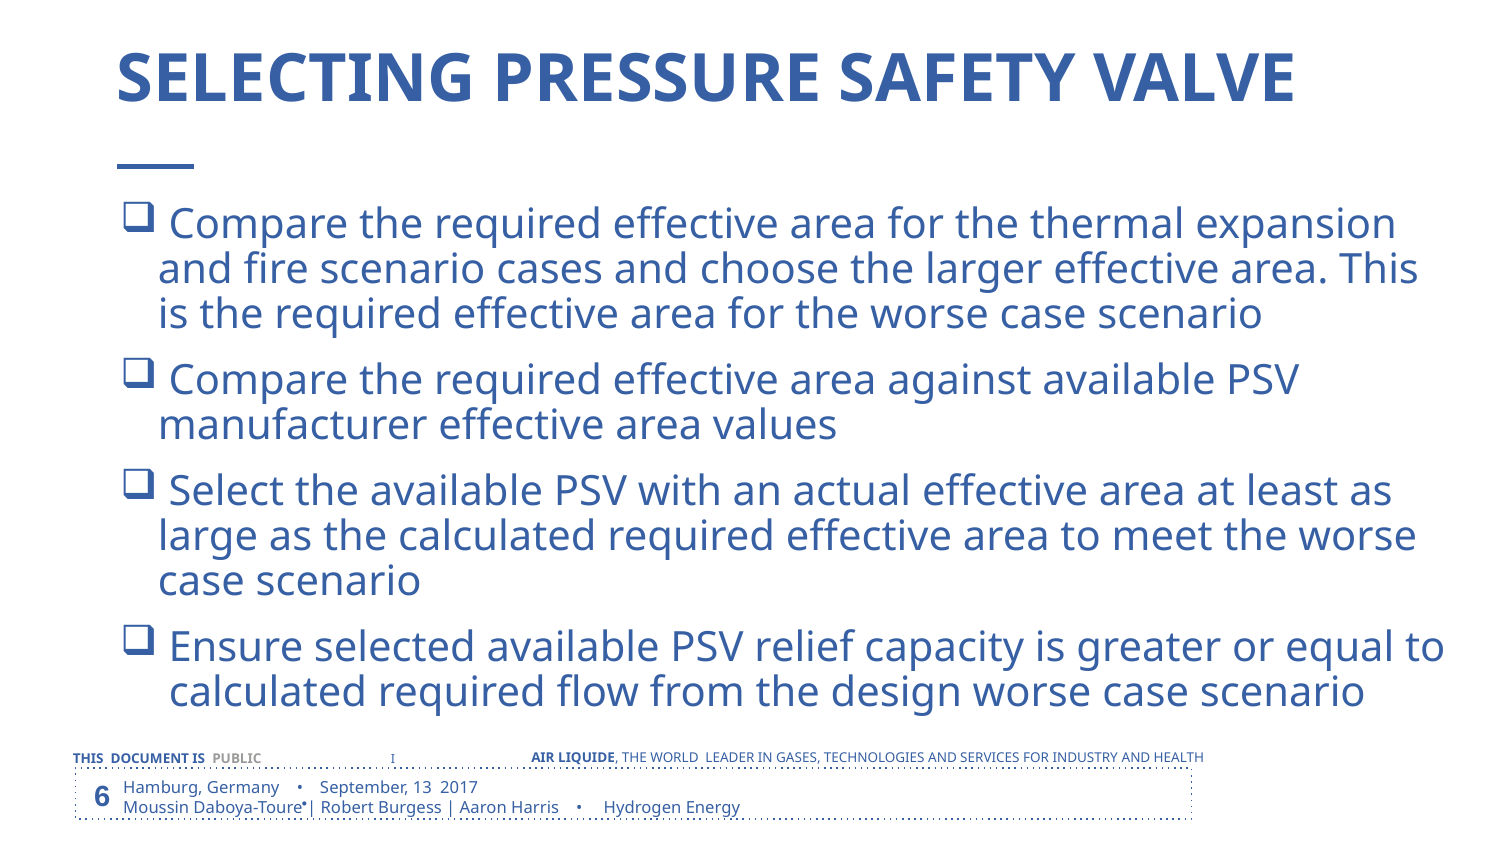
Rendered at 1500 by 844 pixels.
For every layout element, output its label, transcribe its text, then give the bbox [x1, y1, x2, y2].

text_box Compare the required effective area for the thermal expansion and fire scenario cases and choose the larger effective area. This is the required effective area for the worse case scenario Compare the required effective area against available PSV manufacturer effective area values Select the available PSV with an actual effective area at least as large as the calculated required effective area to meet the worse case scenario Ensure selected available PSV relief capacity is greater or equal to calculated required flow from the design worse case scenario [105, 195, 1469, 655]
slide_number 6 [33, 762, 124, 827]
title SELECTING PRESSURE SAFETY VALVE [101, 20, 1388, 161]
